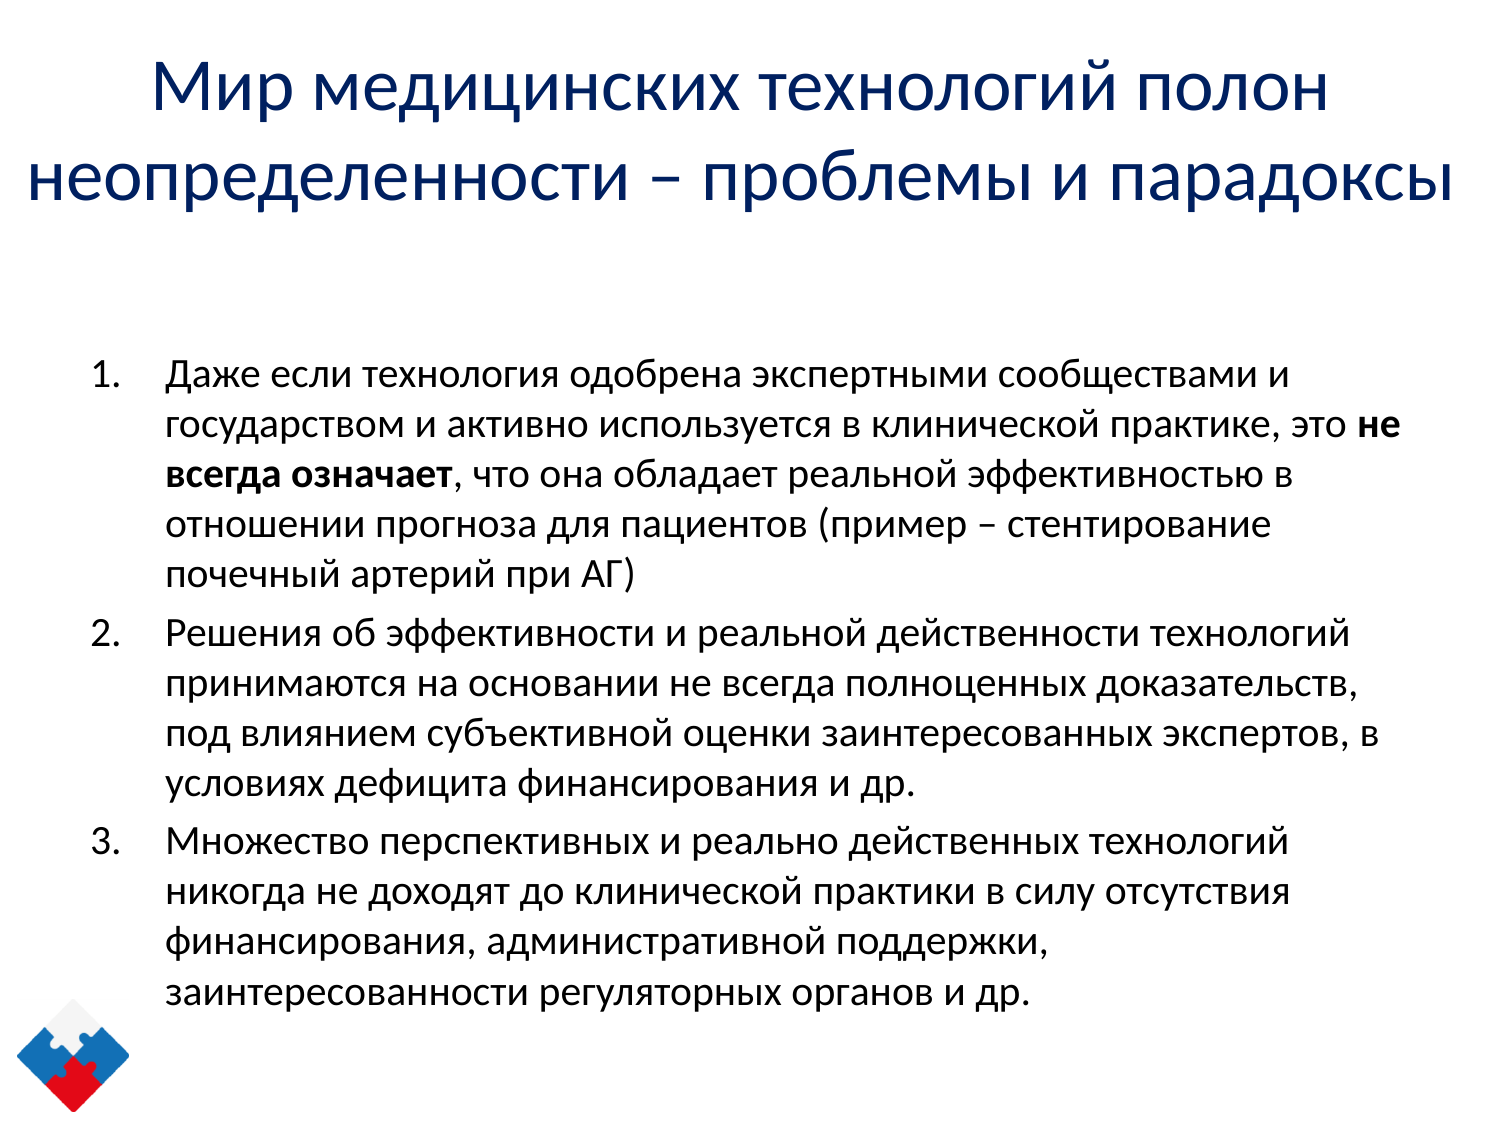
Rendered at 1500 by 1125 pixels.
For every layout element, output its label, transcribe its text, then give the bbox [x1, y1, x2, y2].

picture [17, 999, 129, 1112]
title Мир медицинских технологий полон неопределенности – проблемы и парадоксы [0, 19, 1483, 233]
list Даже если технология одобрена экспертными сообществами и государством и активно используется в клинической практике, это не всегда означает, что она обладает реальной эффективностью в отношении прогноза для пациентов (пример – стентирование почечный артерий при АГ) Решения об эффективности и реальной действенности технологий принимаются на основании не всегда полноценных доказательств, под влиянием субъективной оценки заинтересованных экспертов, в условиях дефицита финансирования и др. Множество перспективных и реально действенных технологий никогда не доходят до клинической практики в силу отсутствия финансирования, административной поддержки, заинтересованности регуляторных органов и др. [75, 338, 1425, 1081]
